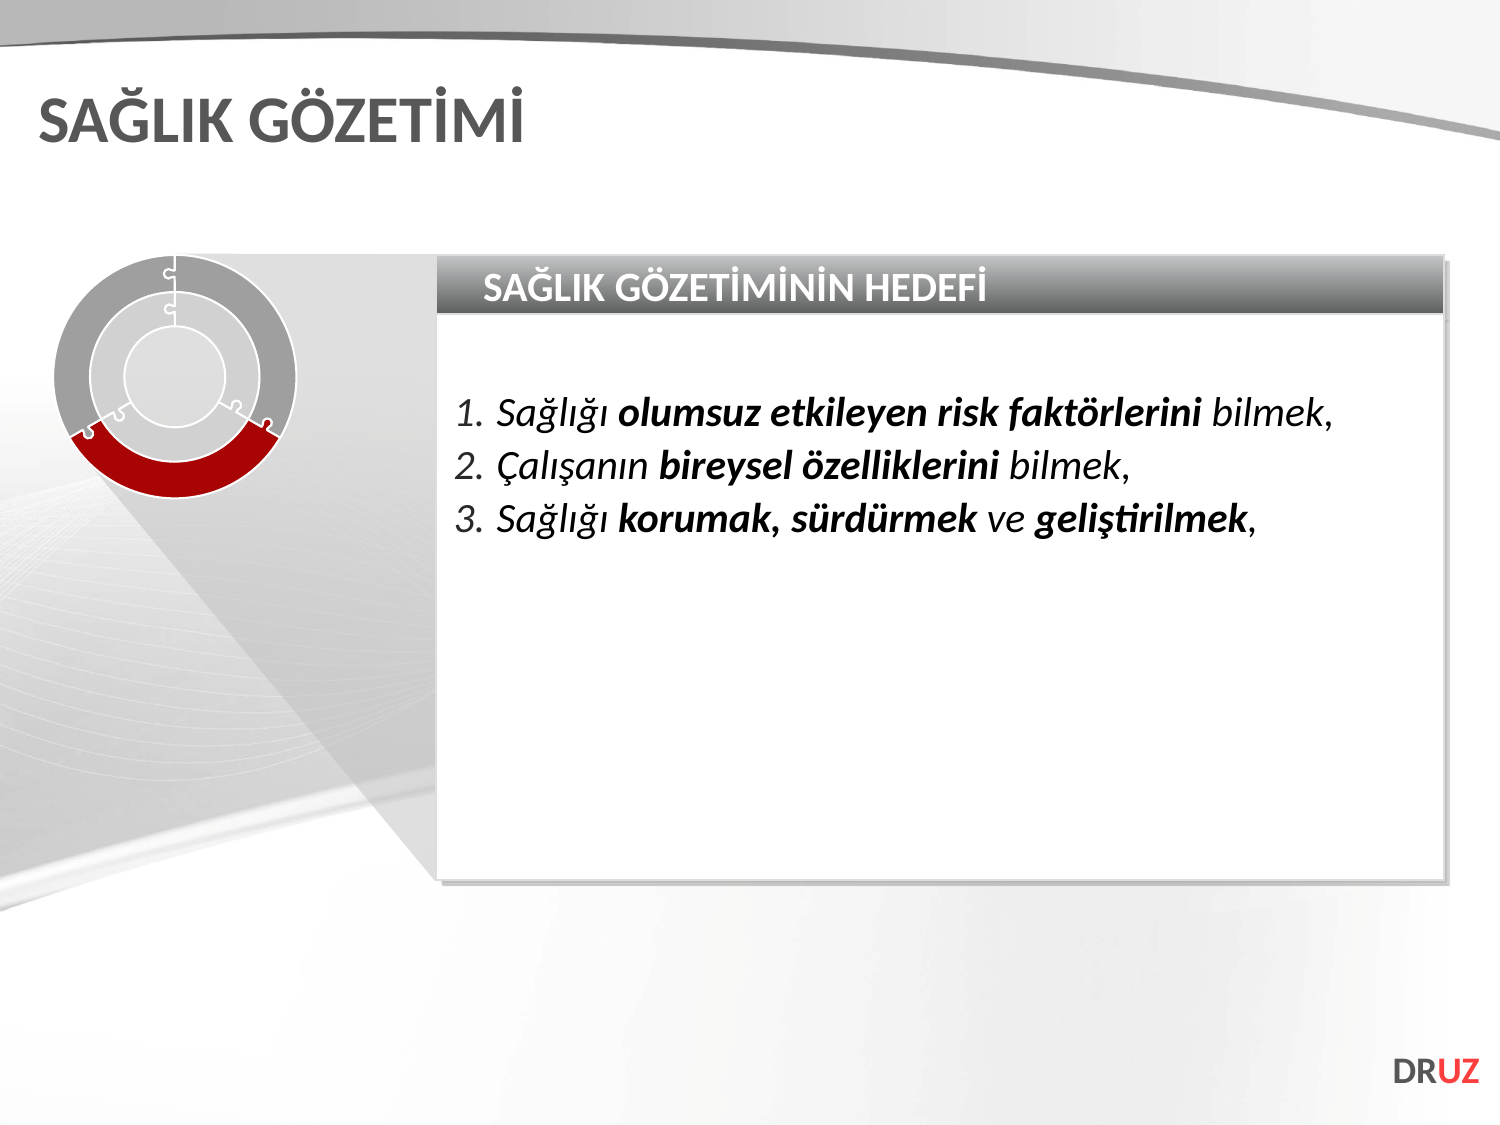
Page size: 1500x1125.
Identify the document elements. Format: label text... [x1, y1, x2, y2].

text_box SAĞLIK GÖZETİMİNİN HEDEFİ [435, 255, 1444, 314]
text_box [52, 254, 297, 499]
text_box DRUZ [1381, 1046, 1480, 1125]
text_box [125, 253, 436, 882]
picture [0, 0, 1500, 1125]
text_box Sağlığı olumsuz etkileyen risk faktörlerini bilmek, Çalışanın bireysel özelliklerini bilmek, Sağlığı korumak, sürdürmek ve geliştirilmek, [435, 314, 1444, 881]
text_box SAĞLIK GÖZETİMİ [38, 67, 1485, 174]
